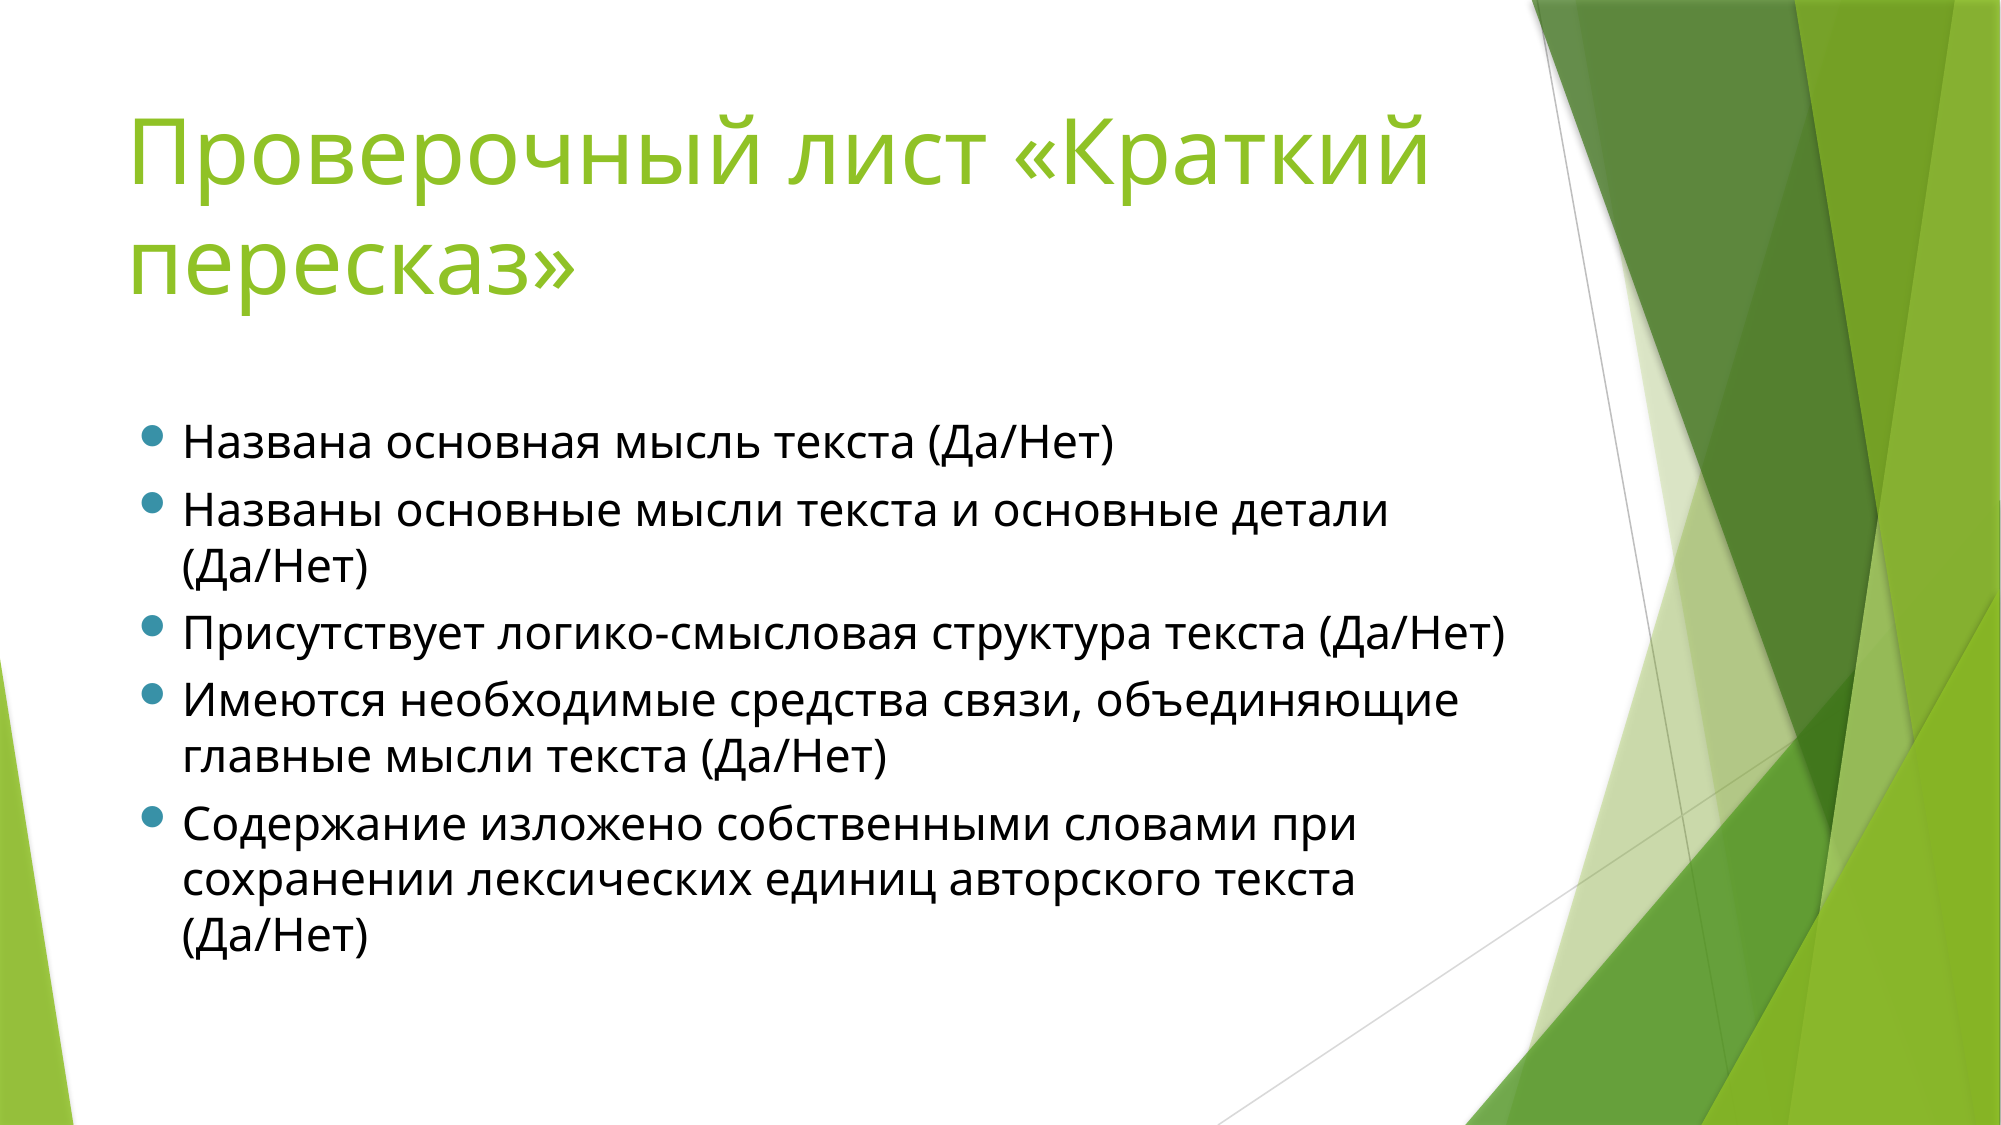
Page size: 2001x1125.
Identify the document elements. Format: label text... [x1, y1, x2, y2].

title Проверочный лист «Краткий пересказ» [111, 99, 1522, 307]
list Названа основная мысль текста (Да/Нет) Названы основные мысли текста и основные детали (Да/Нет) Присутствует логико-смысловая структура текста (Да/Нет) Имеются необходимые средства связи, объединяющие главные мысли текста (Да/Нет) Содержание изложено собственными словами при сохранении лексических единиц авторского текста (Да/Нет) [111, 382, 1522, 991]
